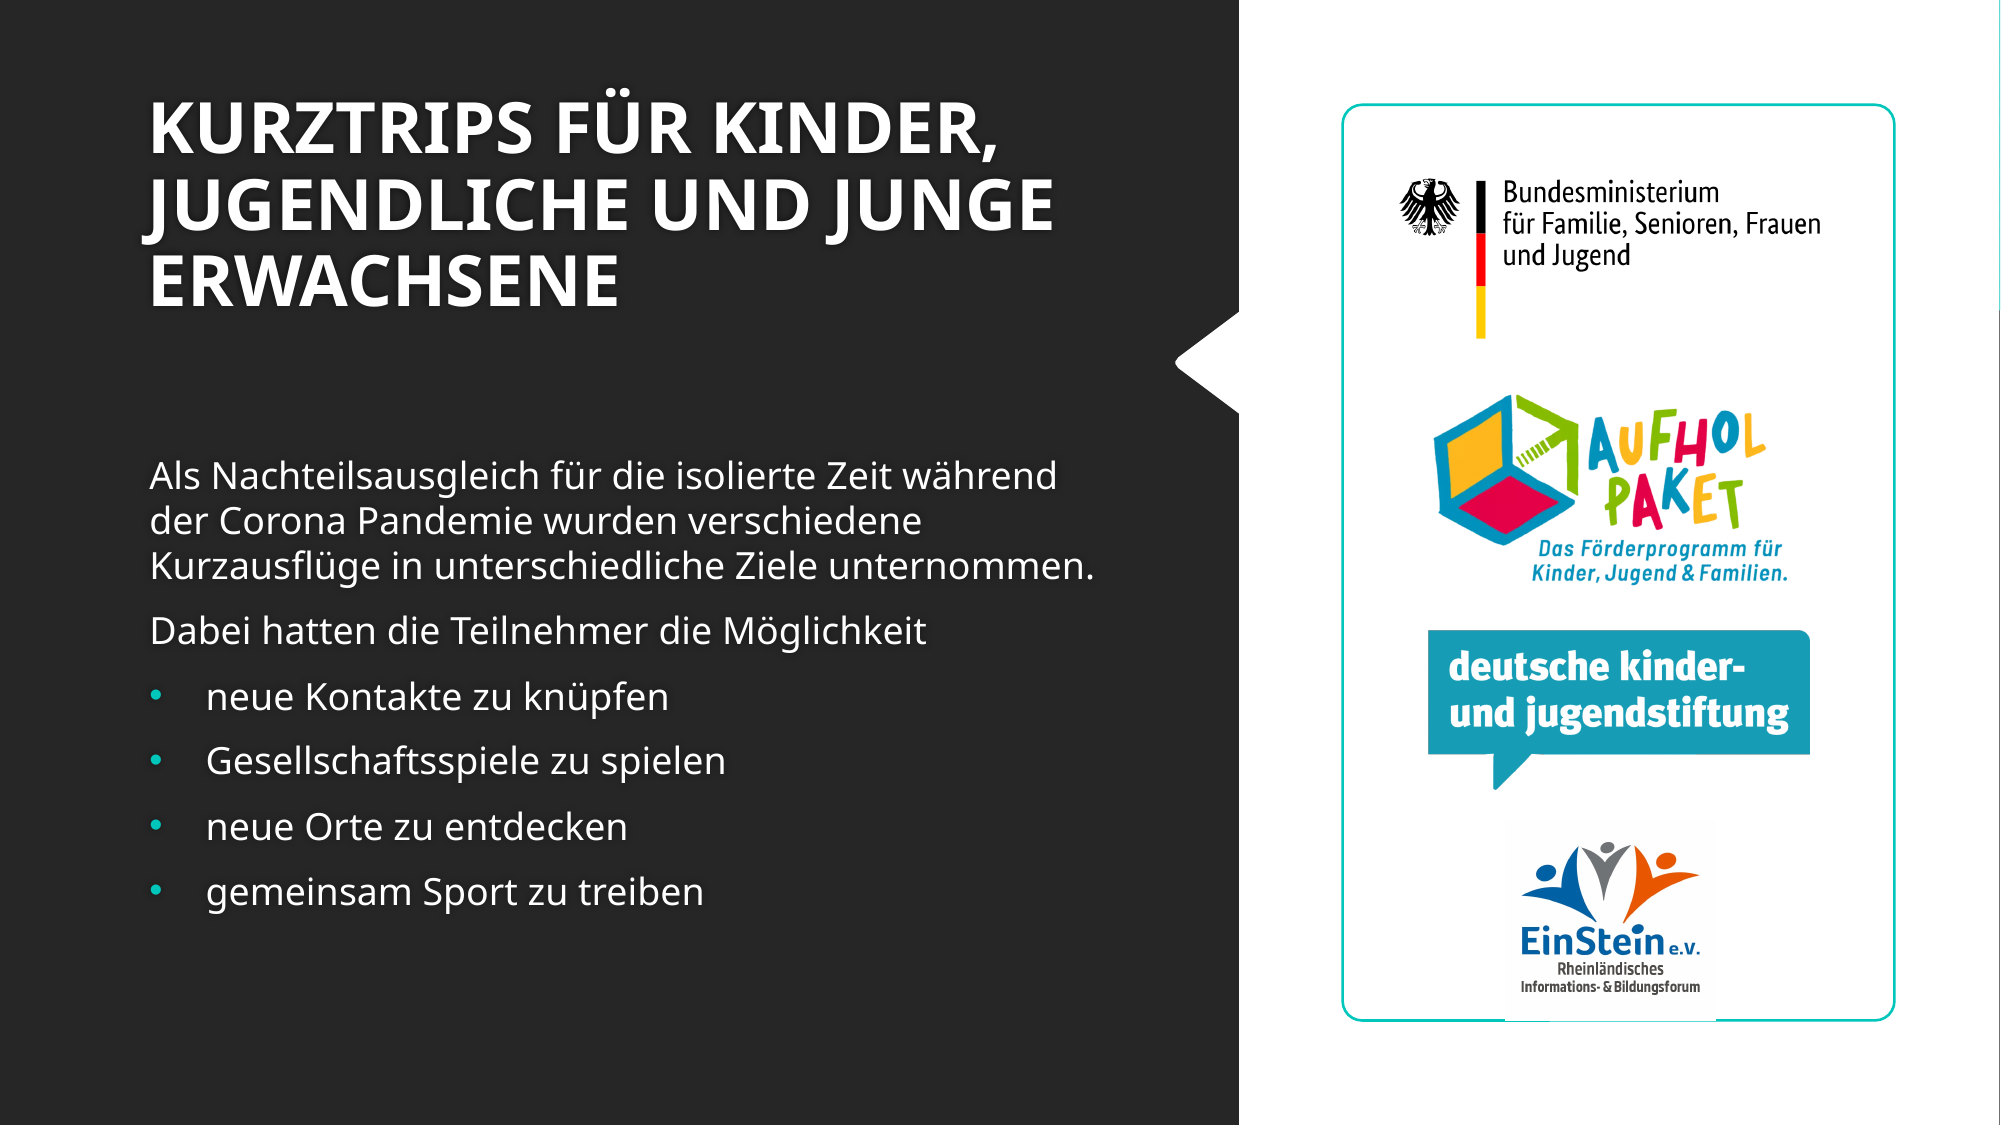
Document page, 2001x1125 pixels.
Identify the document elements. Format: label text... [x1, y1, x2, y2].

picture [1338, 123, 1883, 598]
text_box [1177, 0, 2000, 1125]
picture [1414, 617, 1825, 804]
title KURZTRIPS FÜR KINDER, JUGENDLICHE UND JUNGE ERWACHSENE [132, 73, 1134, 330]
text_box [1341, 103, 1896, 1022]
picture [1505, 820, 1716, 1021]
text_box [0, 0, 1241, 1125]
list Als Nachteilsausgleich für die isolierte Zeit während der Corona Pandemie wurden verschiedene Kurzausflüge in unterschiedliche Ziele unternommen. Dabei hatten die Teilnehmer die Möglichkeit neue Kontakte zu knüpfen Gesellschaftsspiele zu spielen neue Orte zu entdecken gemeinsam Sport zu treiben [134, 395, 1131, 969]
